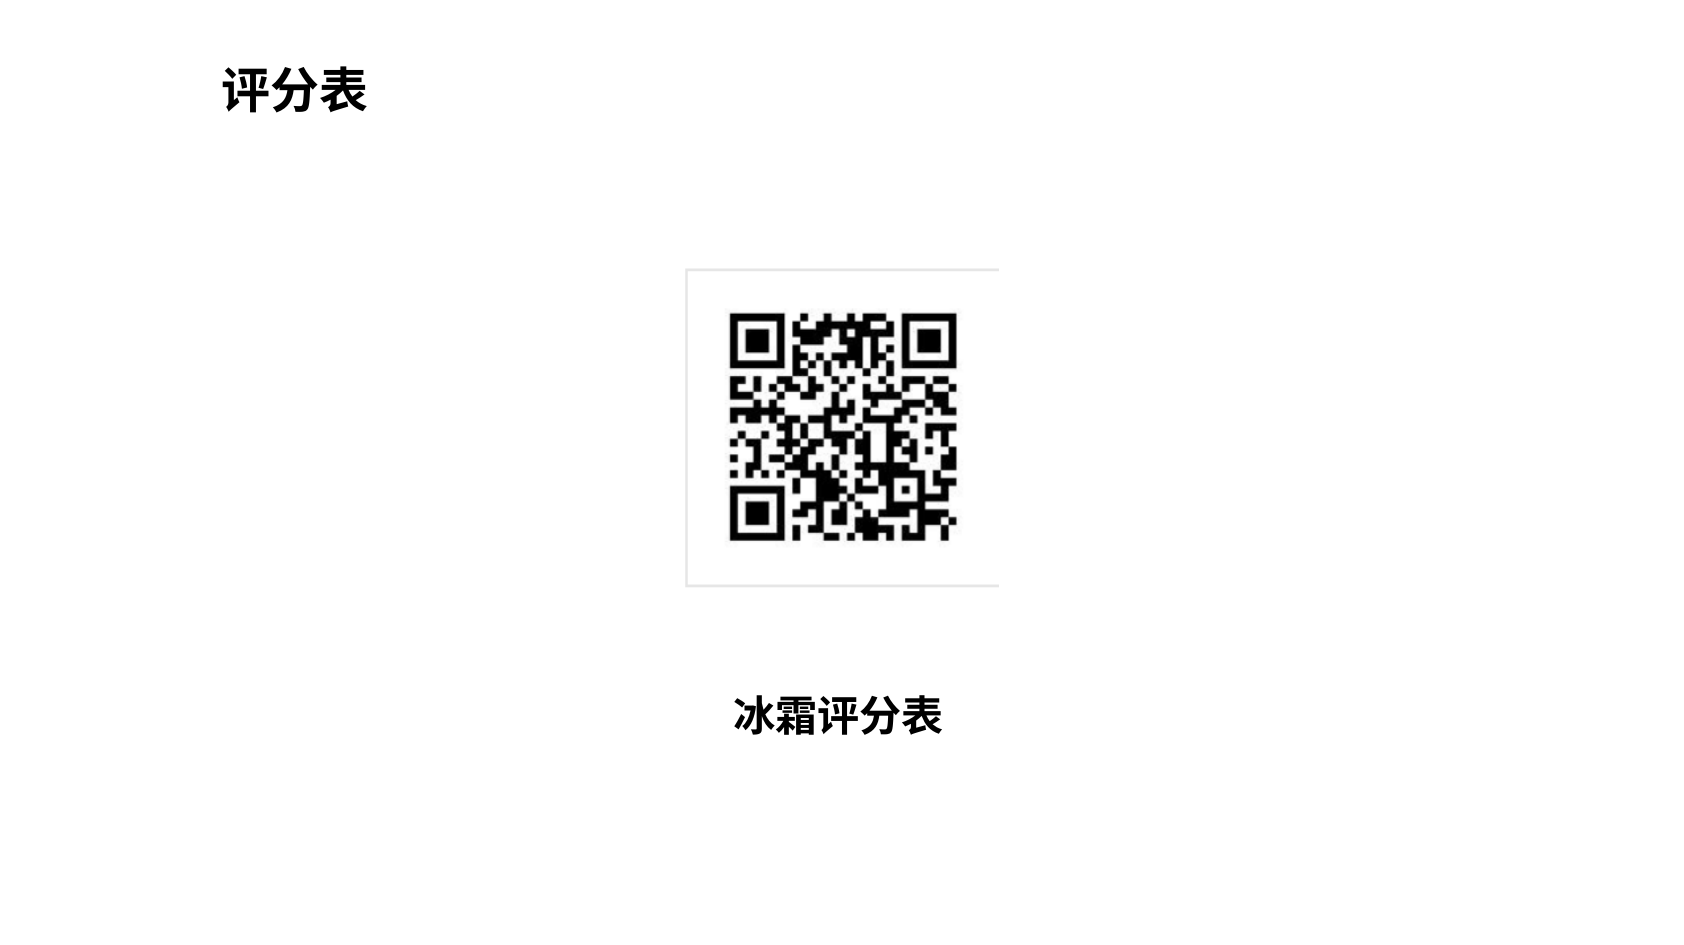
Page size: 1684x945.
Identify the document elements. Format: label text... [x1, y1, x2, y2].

picture [683, 262, 999, 602]
text_box 冰霜评分表 [718, 681, 964, 747]
text_box 评分表 [207, 52, 384, 126]
